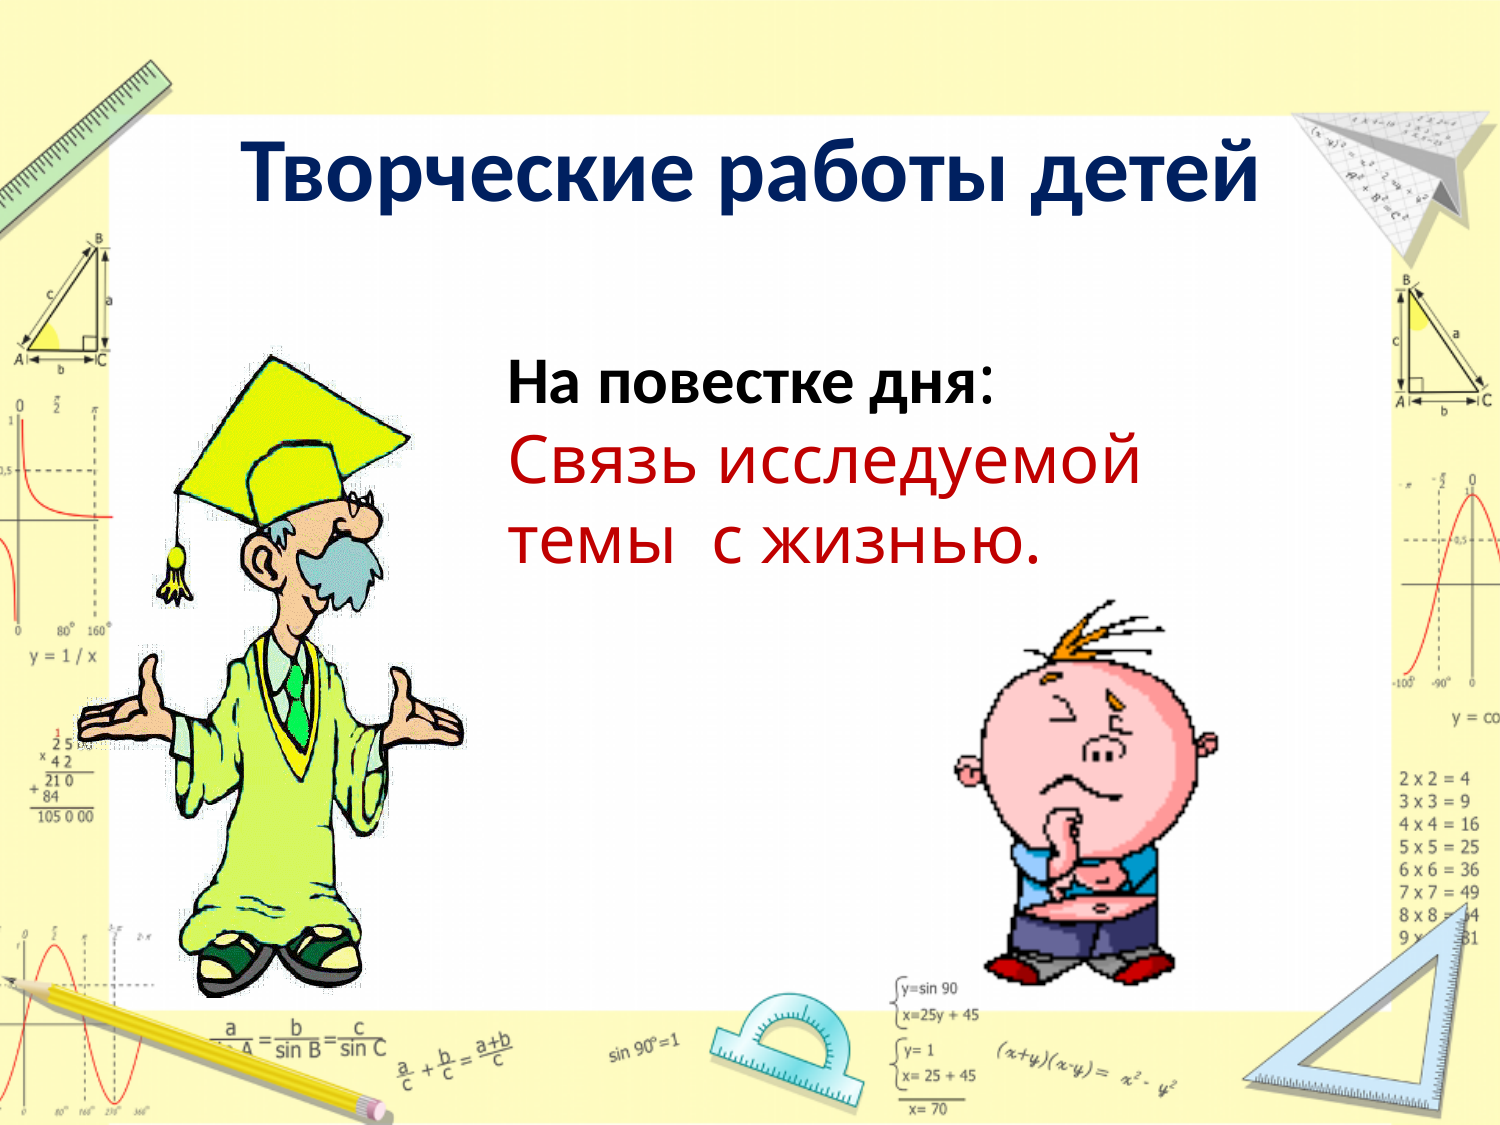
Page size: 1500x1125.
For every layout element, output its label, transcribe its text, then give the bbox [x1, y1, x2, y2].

picture [0, 0, 1500, 1125]
text_box На повестке дня: Связь исследуемой темы с жизнью. [492, 329, 1243, 585]
title Творческие работы детей [76, 148, 1428, 291]
